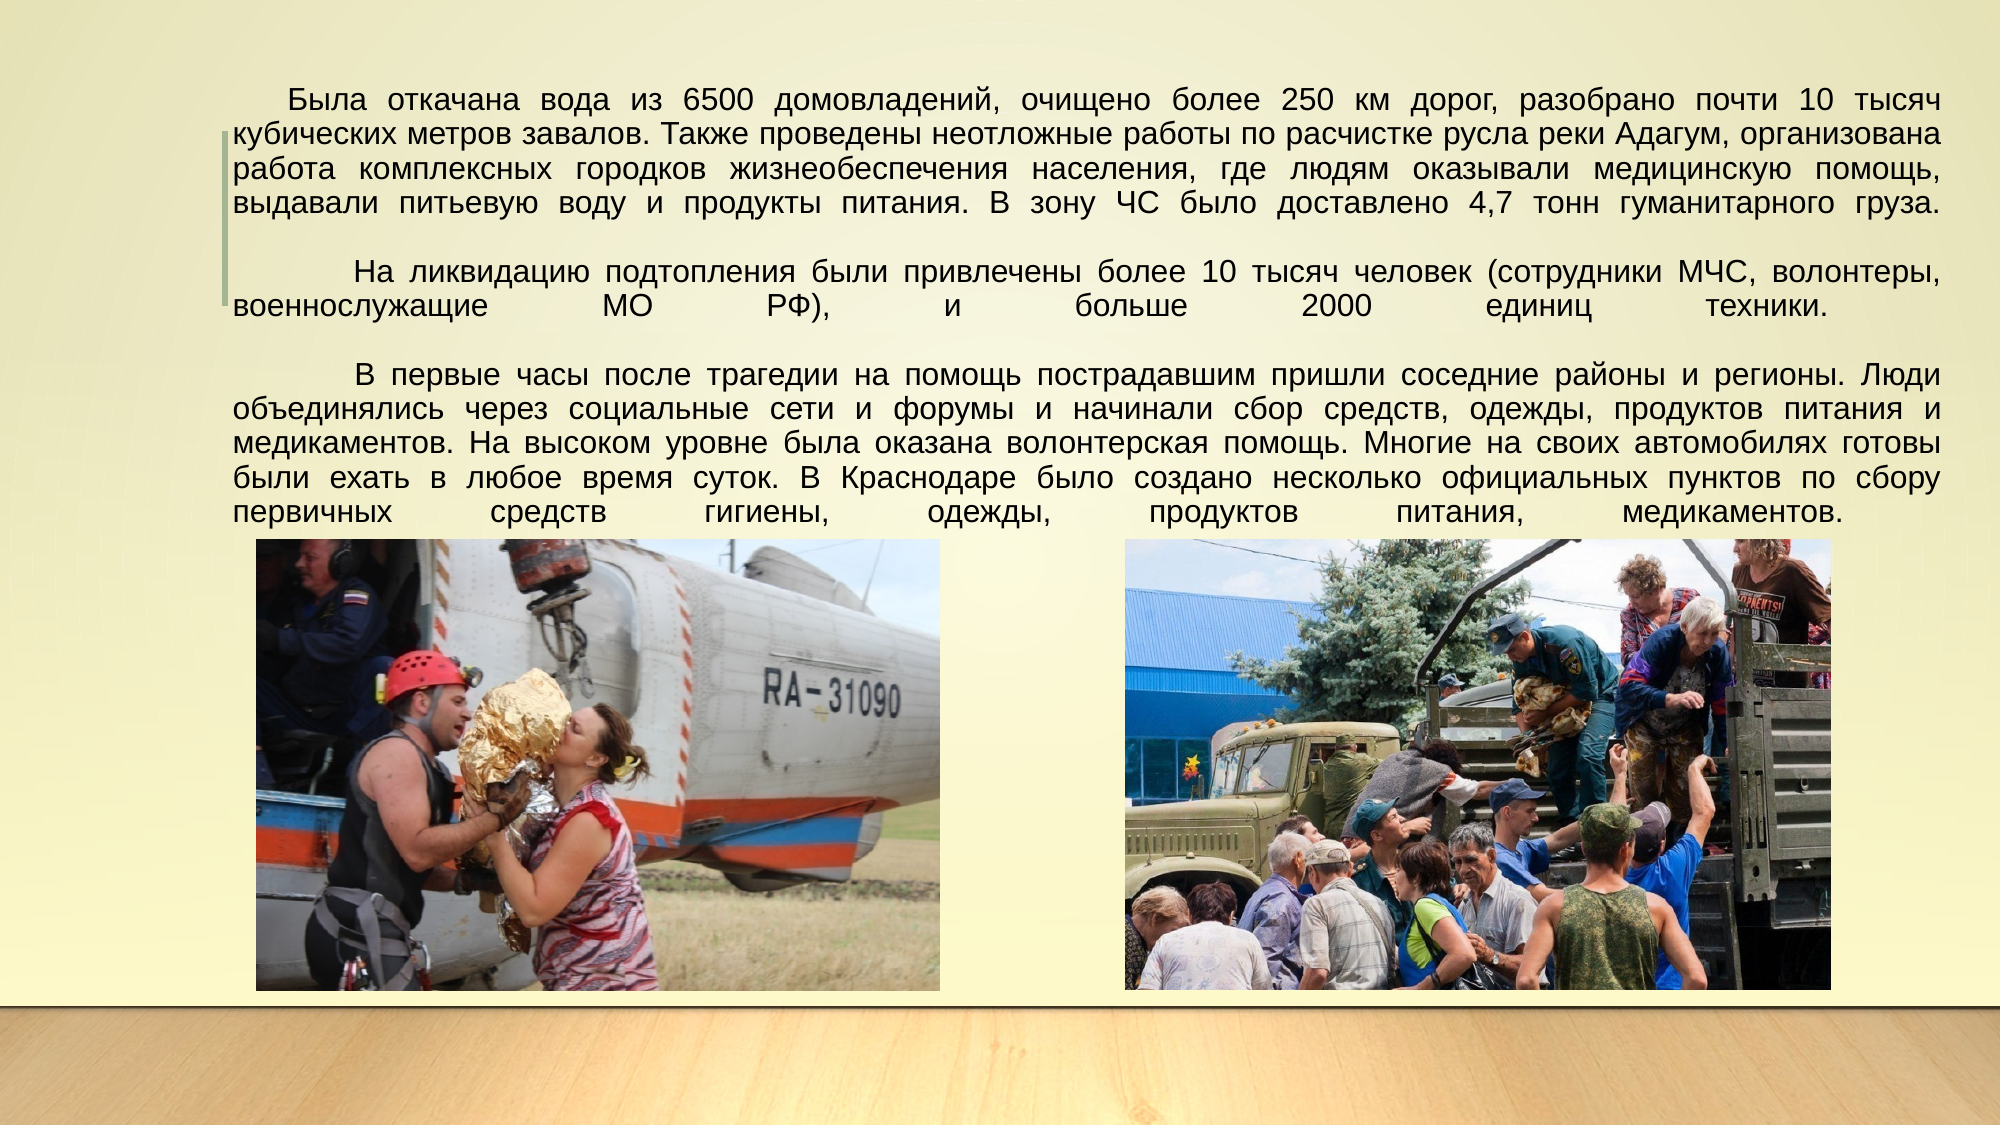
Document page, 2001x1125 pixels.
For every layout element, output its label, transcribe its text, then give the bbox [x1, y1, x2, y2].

picture [1125, 539, 1831, 990]
picture [256, 539, 941, 991]
title Была откачана вода из 6500 домовладений, очищено более 250 км дорог, разобрано почти 10 тысяч кубических метров завалов. Также проведены неотложные работы по расчистке русла реки Адагум, организована работа комплексных городков жизнеобеспечения населения, где людям оказывали медицинскую помощь, выдавали питьевую воду и продукты питания. В зону ЧС было доставлено 4,7 тонн гуманитарного груза. На ликвидацию подтопления были привлечены более 10 тысяч человек (сотрудники МЧС, волонтеры, военнослужащие МО РФ), и больше 2000 единиц техники. В первые часы после трагедии на помощь пострадавшим пришли соседние районы и регионы. Люди объединялись через социальные сети и форумы и начинали сбор средств, одежды, продуктов питания и медикаментов. На высоком уровне была оказана волонтерская помощь. Многие на своих автомобилях готовы были ехать в любое время суток. В Краснодаре было создано несколько официальных пунктов по сбору первичных средств гигиены, одежды, продуктов питания, медикаментов. [217, 38, 1957, 605]
picture [0, 1006, 2000, 1125]
picture [1125, 768, 1135, 772]
